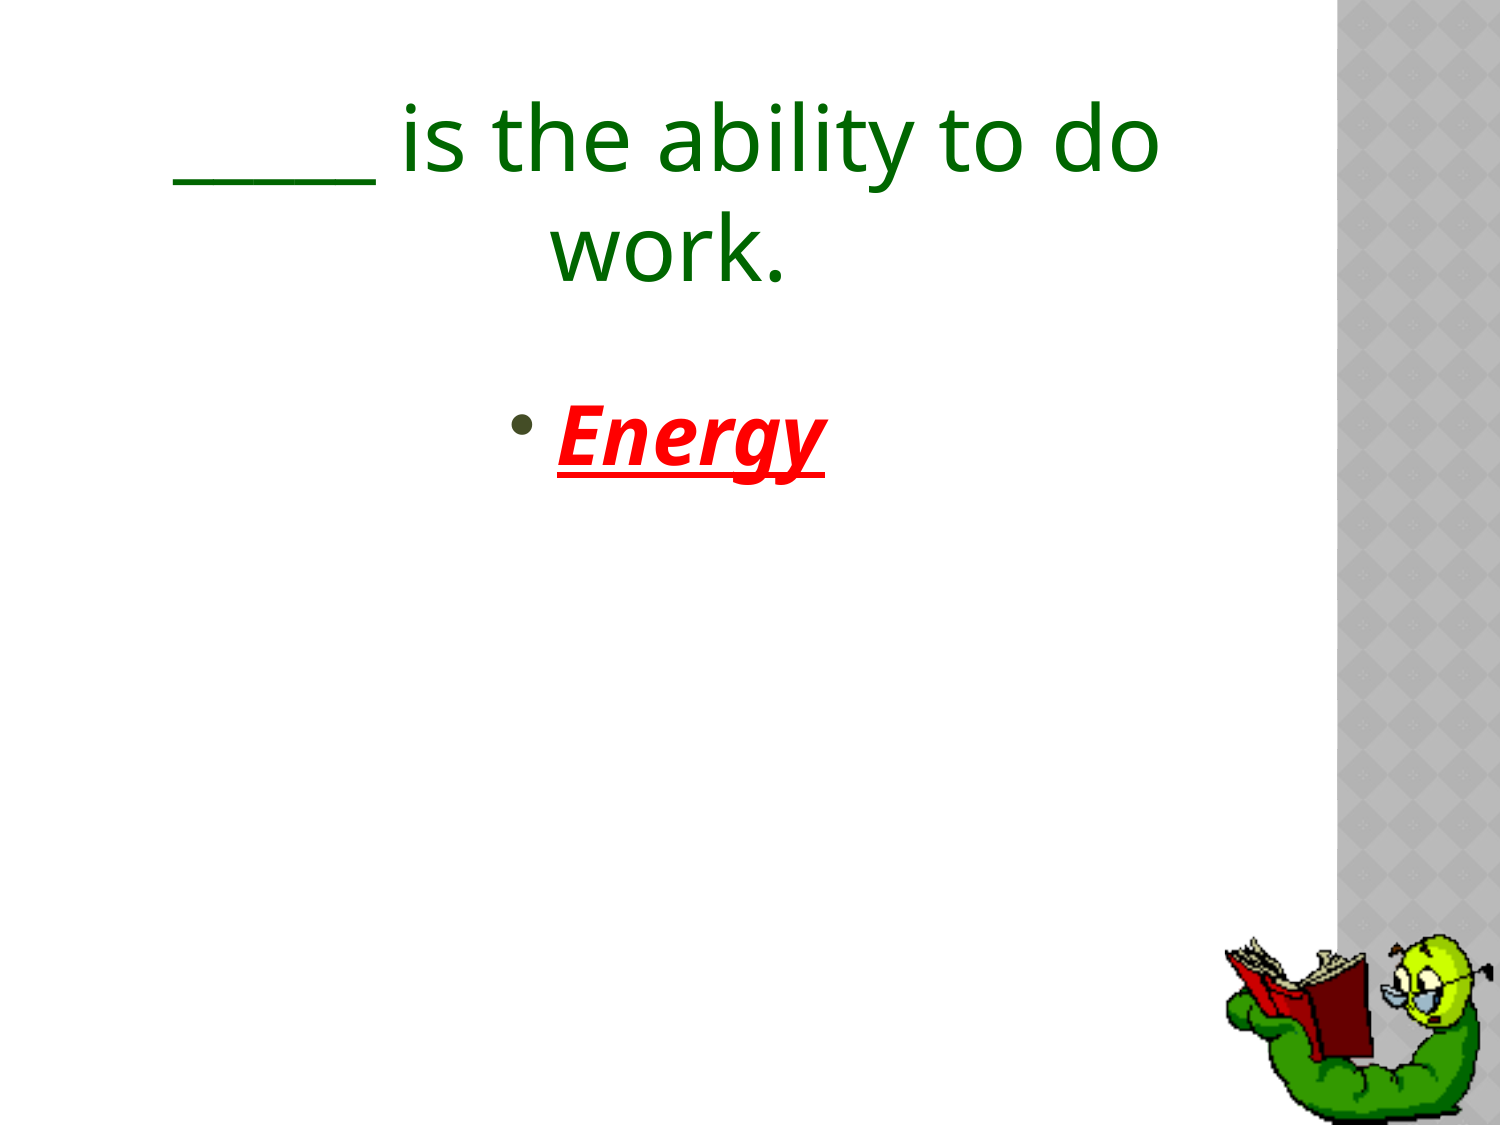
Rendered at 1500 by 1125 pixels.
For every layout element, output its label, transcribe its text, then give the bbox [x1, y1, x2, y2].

picture [1224, 863, 1500, 1125]
title _____ is the ability to do work. [75, 52, 1263, 300]
list Energy [75, 375, 1263, 1059]
